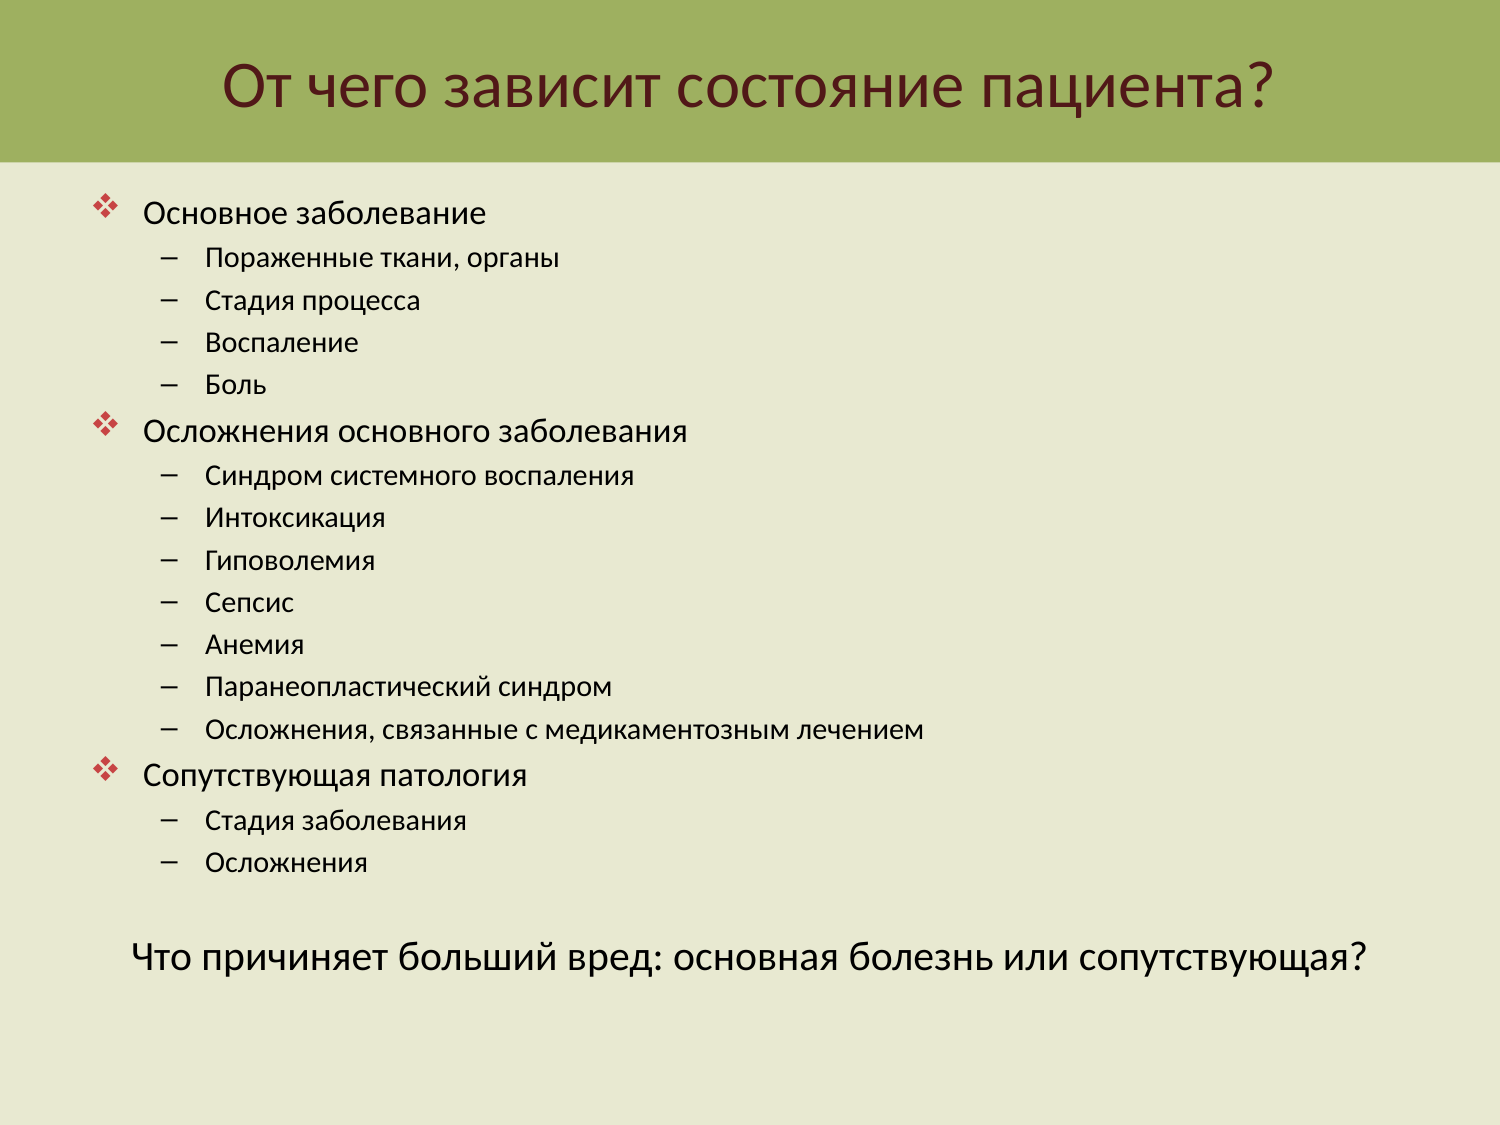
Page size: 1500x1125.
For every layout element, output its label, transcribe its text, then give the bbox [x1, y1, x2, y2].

text_box Что причиняет больший вред: основная болезнь или сопутствующая? [74, 921, 1425, 987]
title От чего зависит состояние пациента? [0, 0, 1500, 163]
list Основное заболевание Пораженные ткани, органы Стадия процесса Воспаление Боль Осложнения основного заболевания Синдром системного воспаления Интоксикация Гиповолемия Сепсис Анемия Паранеопластический синдром Осложнения, связанные с медикаментозным лечением Сопутствующая патология Стадия заболевания Осложнения [75, 182, 1425, 894]
